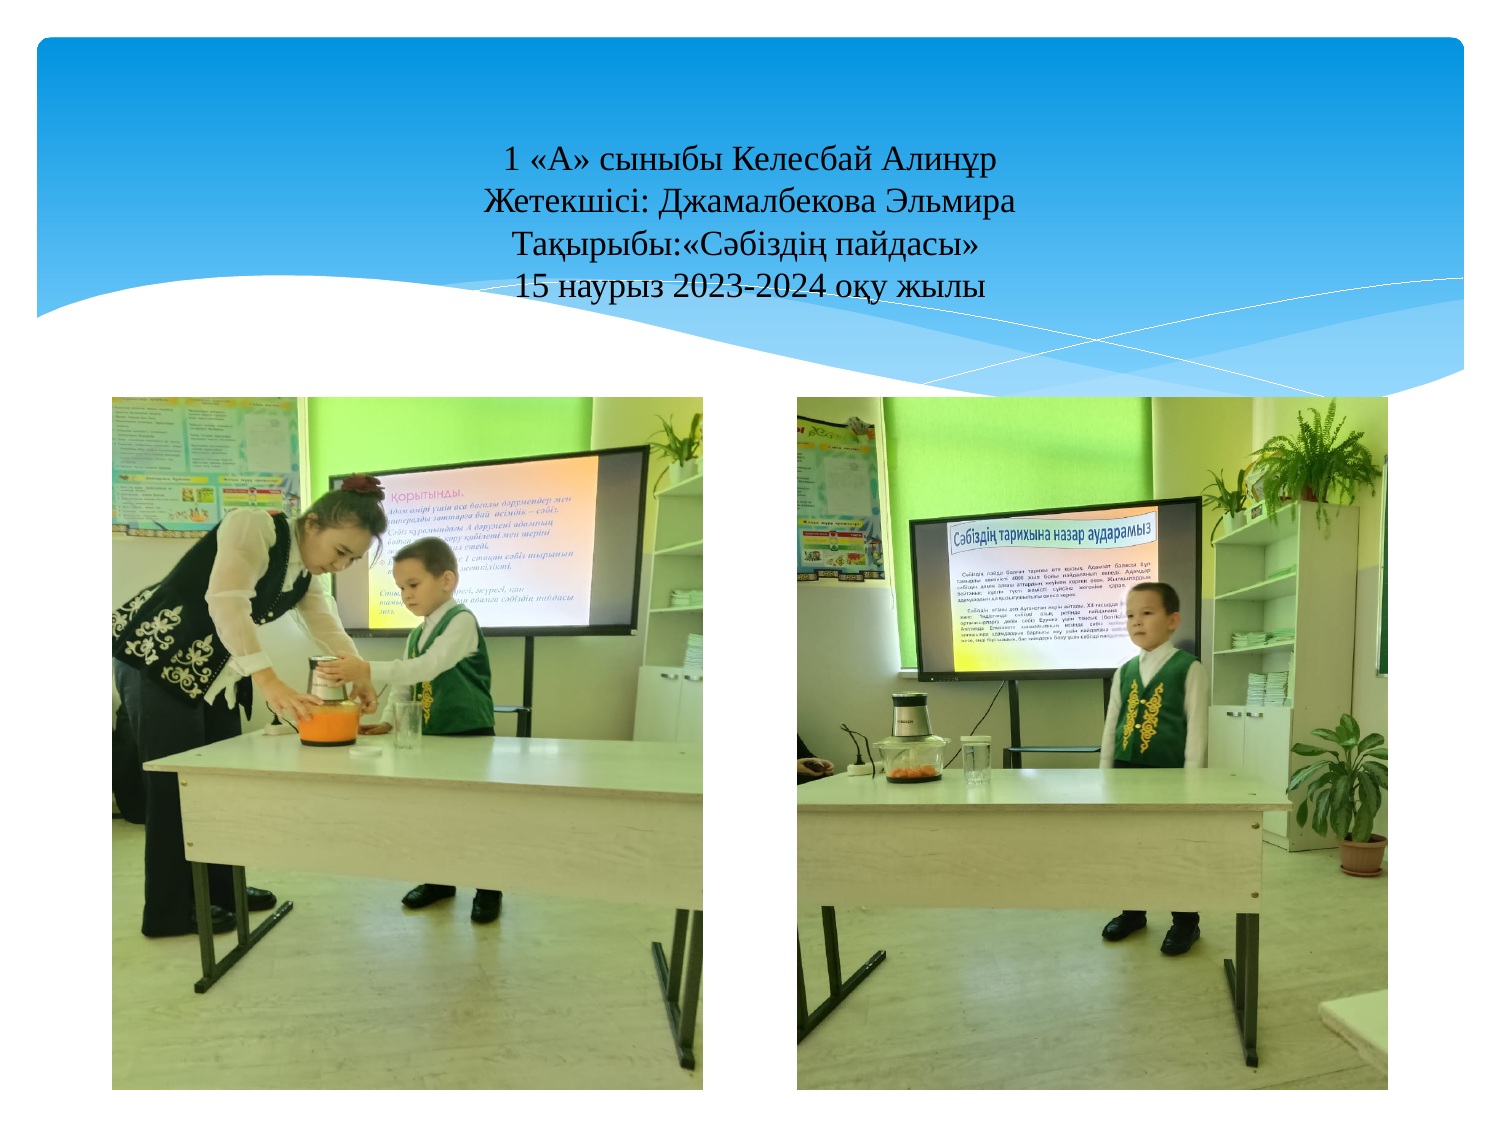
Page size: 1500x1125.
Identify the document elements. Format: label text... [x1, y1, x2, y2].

title 1 «А» сыныбы Келесбай Алинұр Жетекшісі: Джамалбекова Эльмира Тақырыбы:«Сәбіздің пайдасы» 15 наурыз 2023-2024 оқу жылы [75, 42, 1425, 398]
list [796, 396, 1389, 1091]
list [111, 396, 703, 1091]
